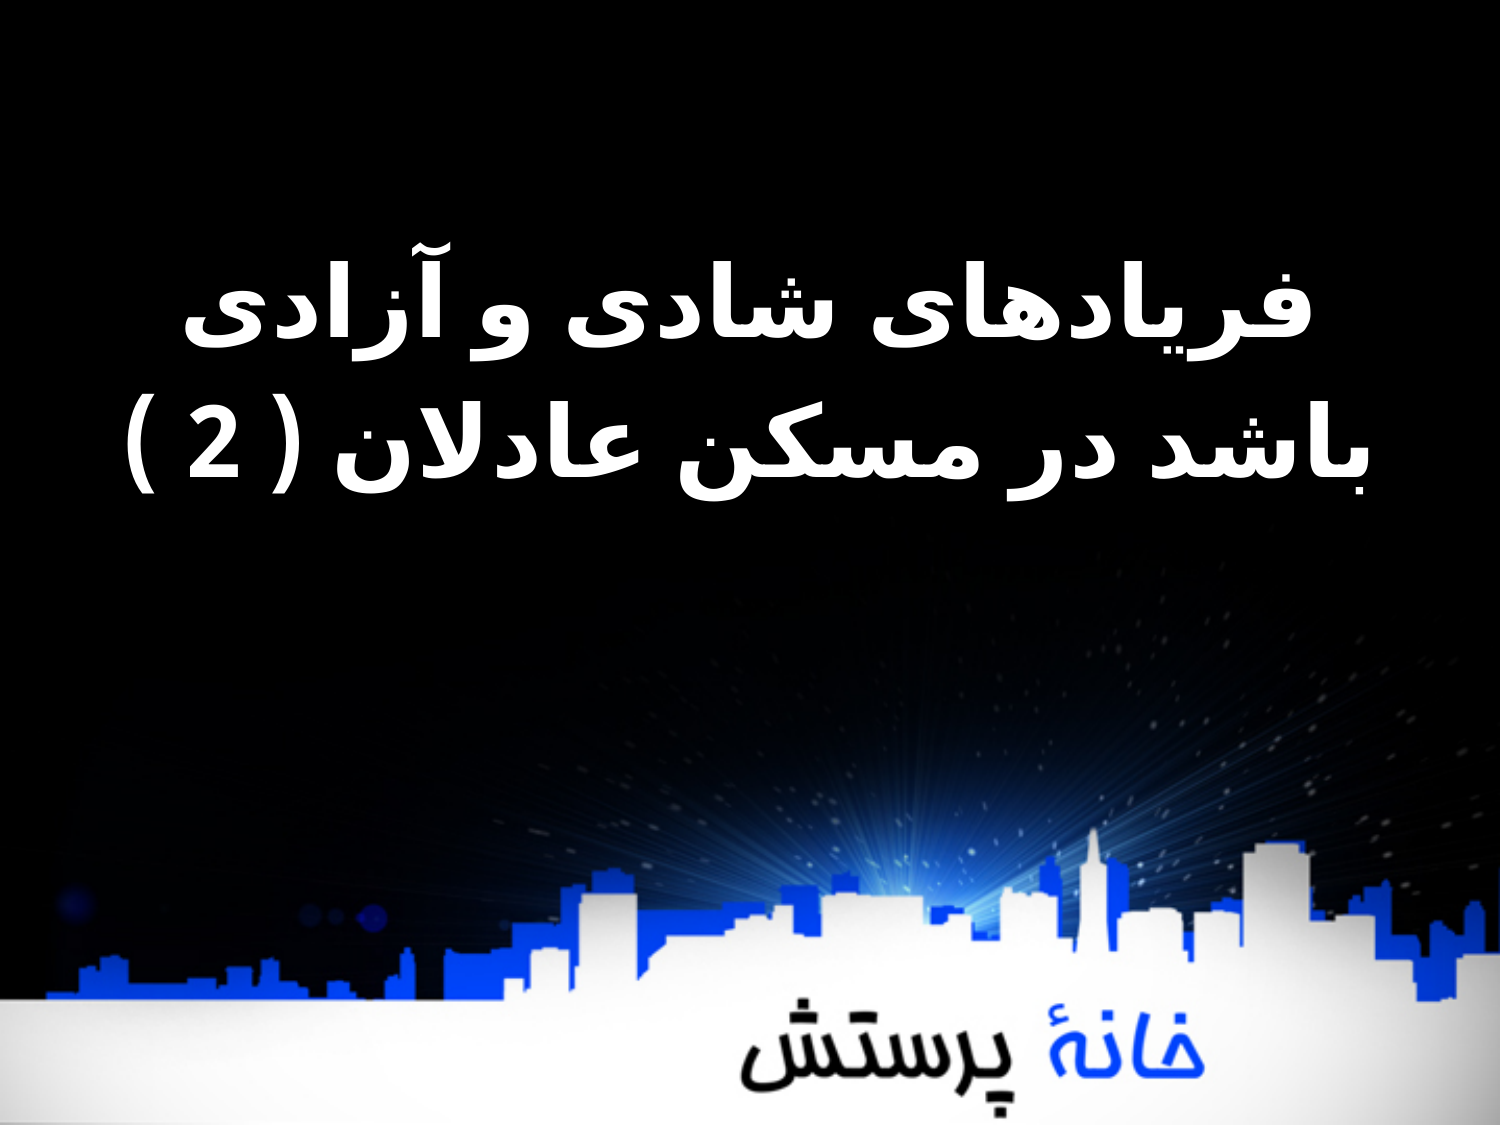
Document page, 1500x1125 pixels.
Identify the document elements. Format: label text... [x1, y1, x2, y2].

subtitle فریادهای شادی و آزادی باشد در مسکن عادلان ( 2 ) [0, 0, 1500, 1075]
picture [0, 1075, 1500, 1125]
